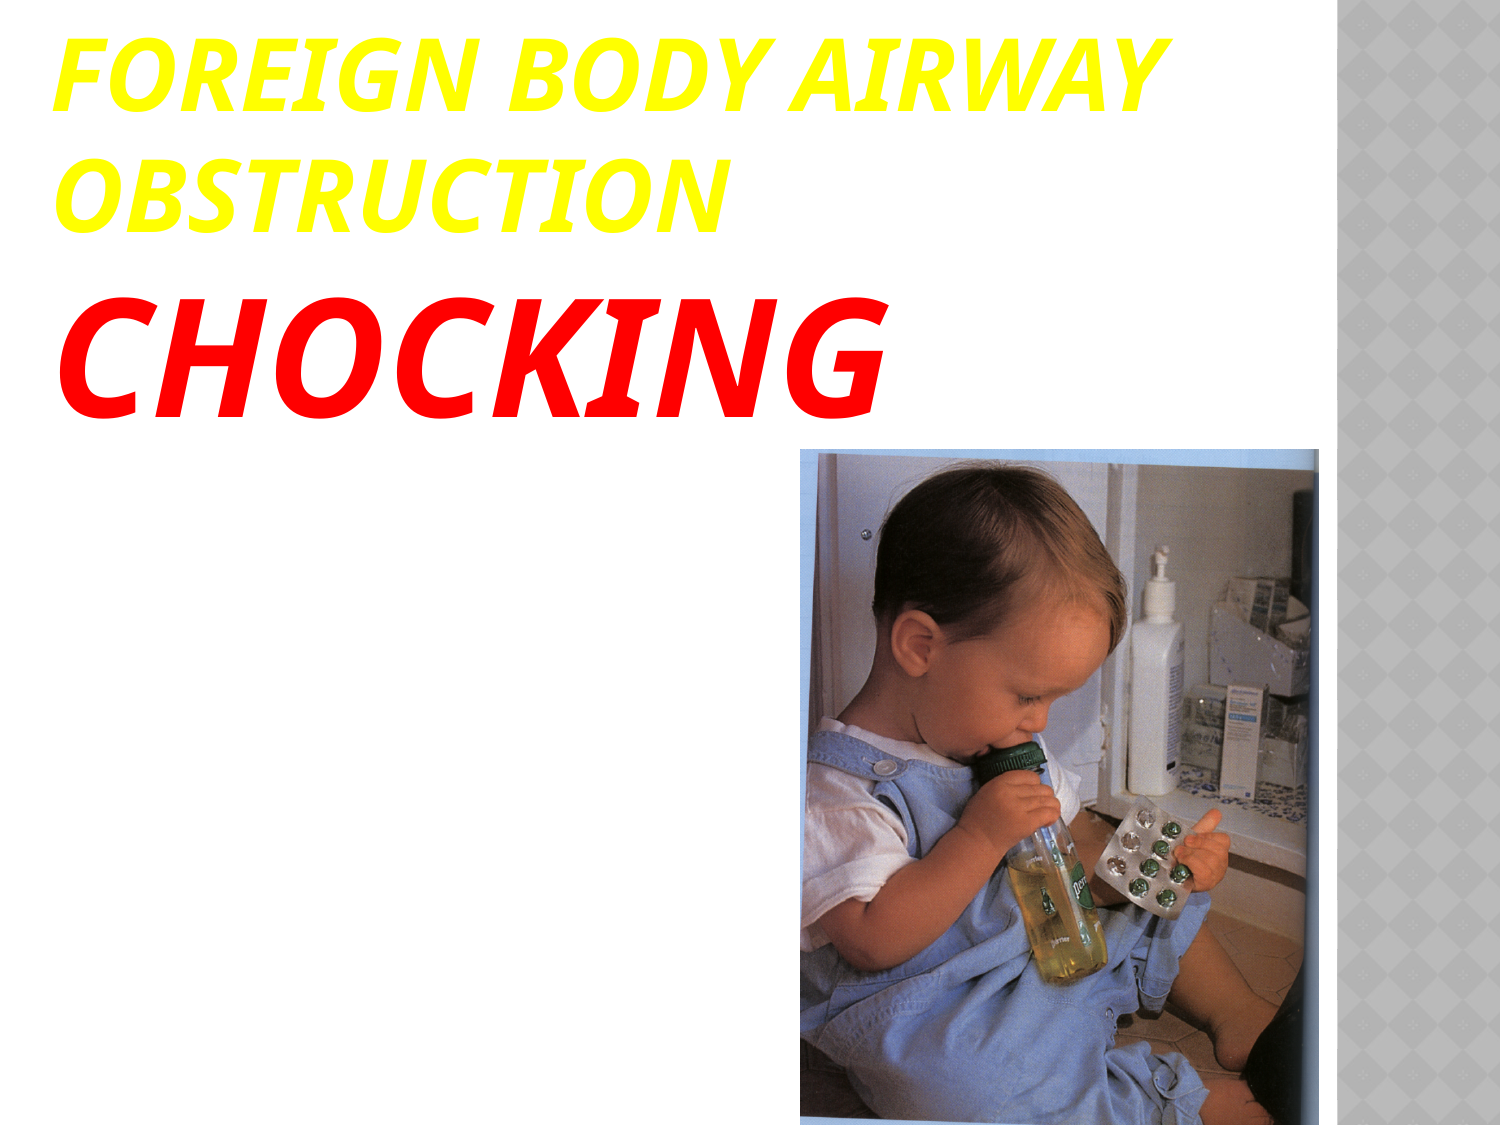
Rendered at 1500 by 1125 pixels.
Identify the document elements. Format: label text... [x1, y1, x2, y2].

title Foreign Body Airway Obstruction chocking [43, 5, 1319, 451]
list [799, 449, 1319, 1125]
